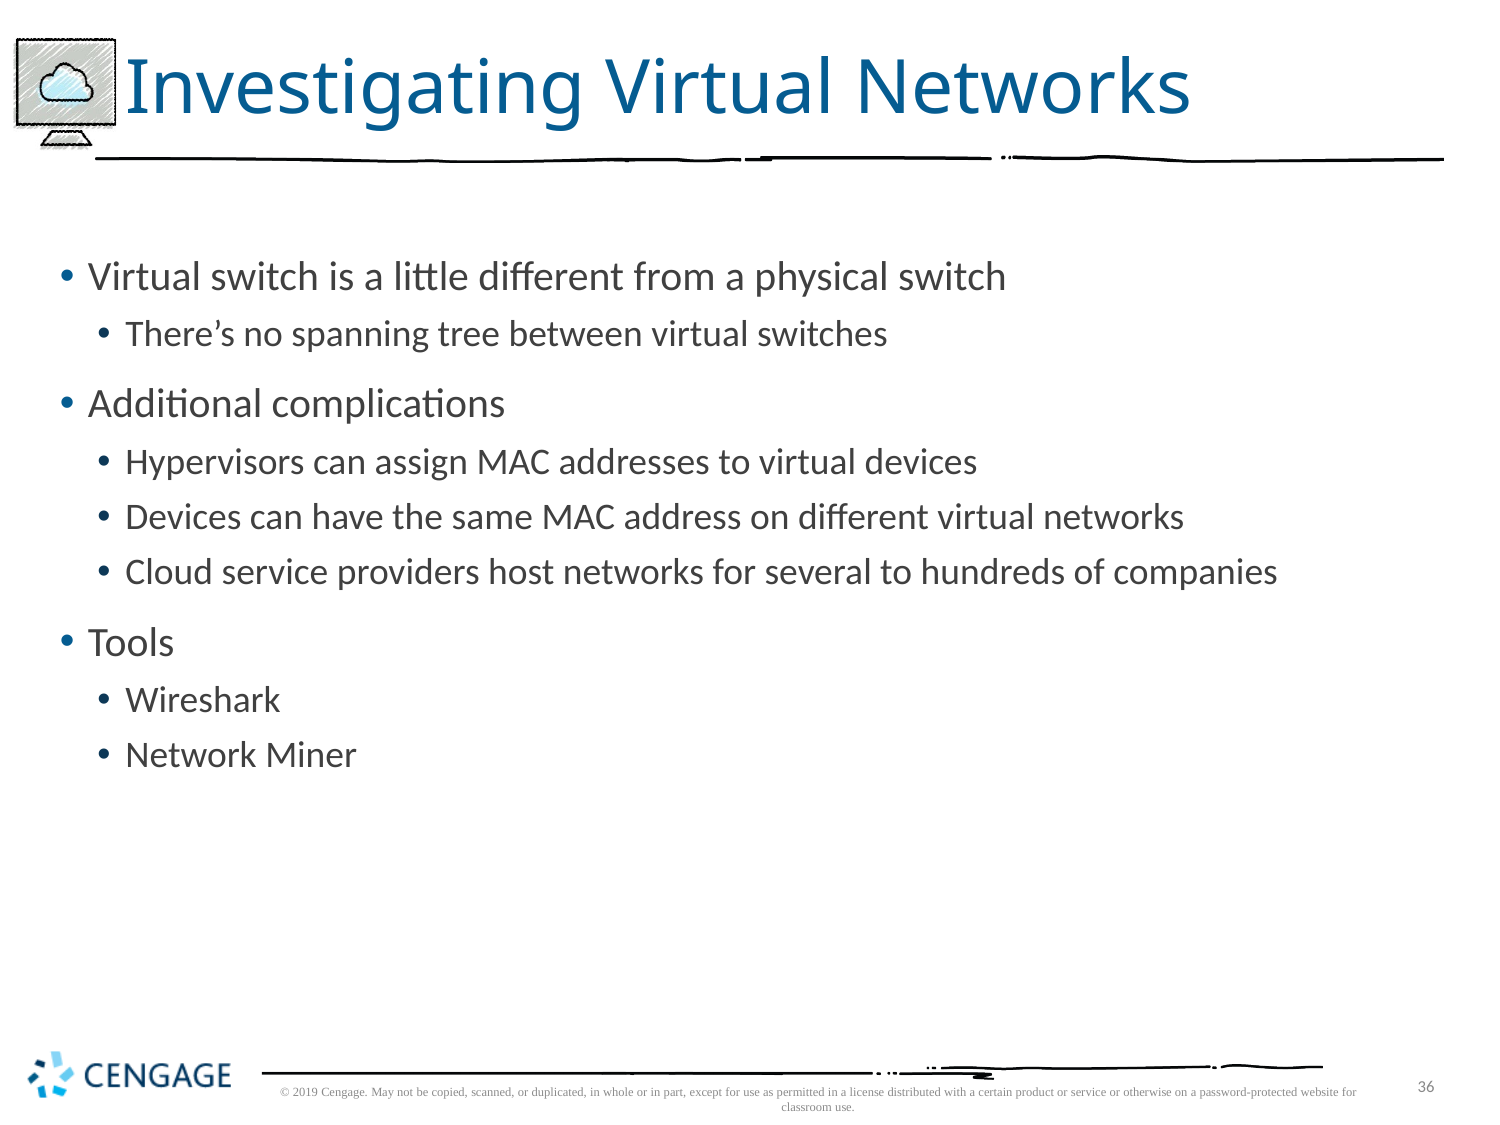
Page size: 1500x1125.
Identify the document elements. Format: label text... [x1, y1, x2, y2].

title Investigating Virtual Networks [125, 52, 1442, 130]
list Virtual switch is a little different from a physical switch There’s no spanning tree between virtual switches Additional complications Hypervisors can assign MAC addresses to virtual devices Devices can have the same MAC address on different virtual networks Cloud service providers host networks for several to hundreds of companies Tools Wireshark Network Miner [59, 252, 1441, 782]
picture [12, 36, 117, 151]
picture [95, 155, 1444, 163]
picture [261, 1064, 1323, 1079]
footer © 2019 Cengage. May not be copied, scanned, or duplicated, in whole or in part, except for use as permitted in a license distributed with a certain product or service or otherwise on a password-protected website for classroom use. [261, 1079, 1375, 1120]
picture [7, 1037, 244, 1111]
